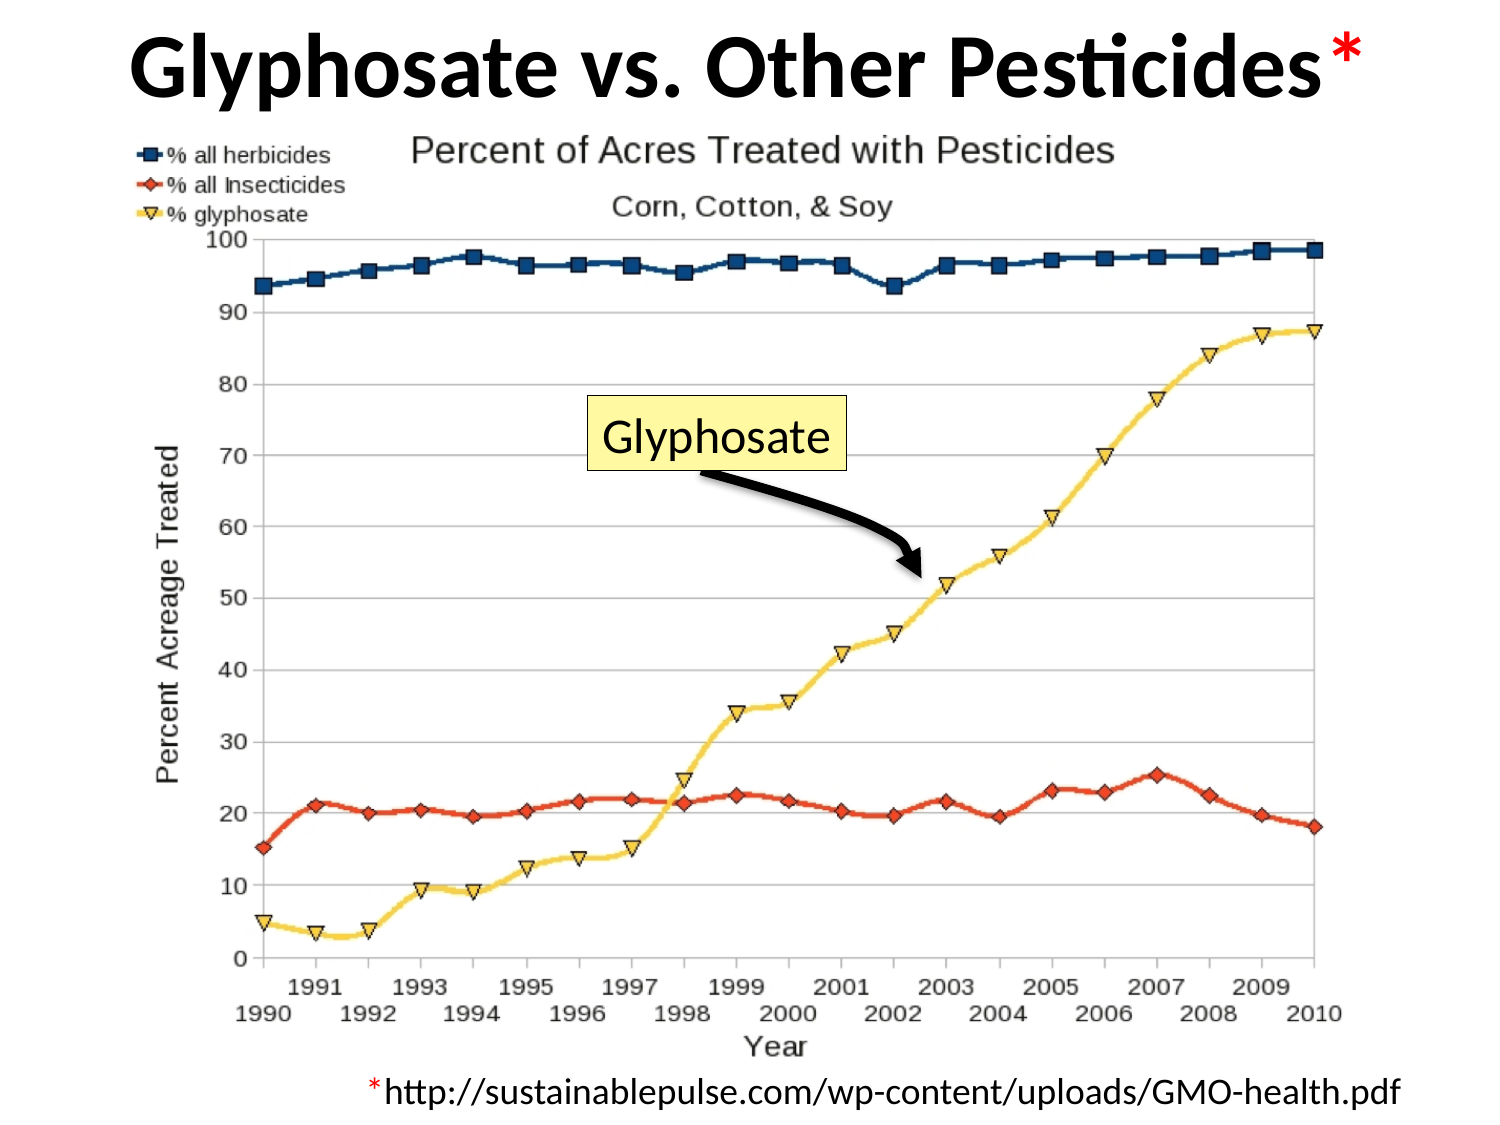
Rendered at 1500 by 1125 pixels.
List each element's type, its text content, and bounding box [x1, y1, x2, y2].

text_box *http://sustainablepulse.com/wp-content/uploads/GMO-health.pdf [350, 1088, 1418, 1120]
title Glyphosate vs. Other Pesticides* [75, 0, 1425, 133]
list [0, 134, 1500, 1082]
